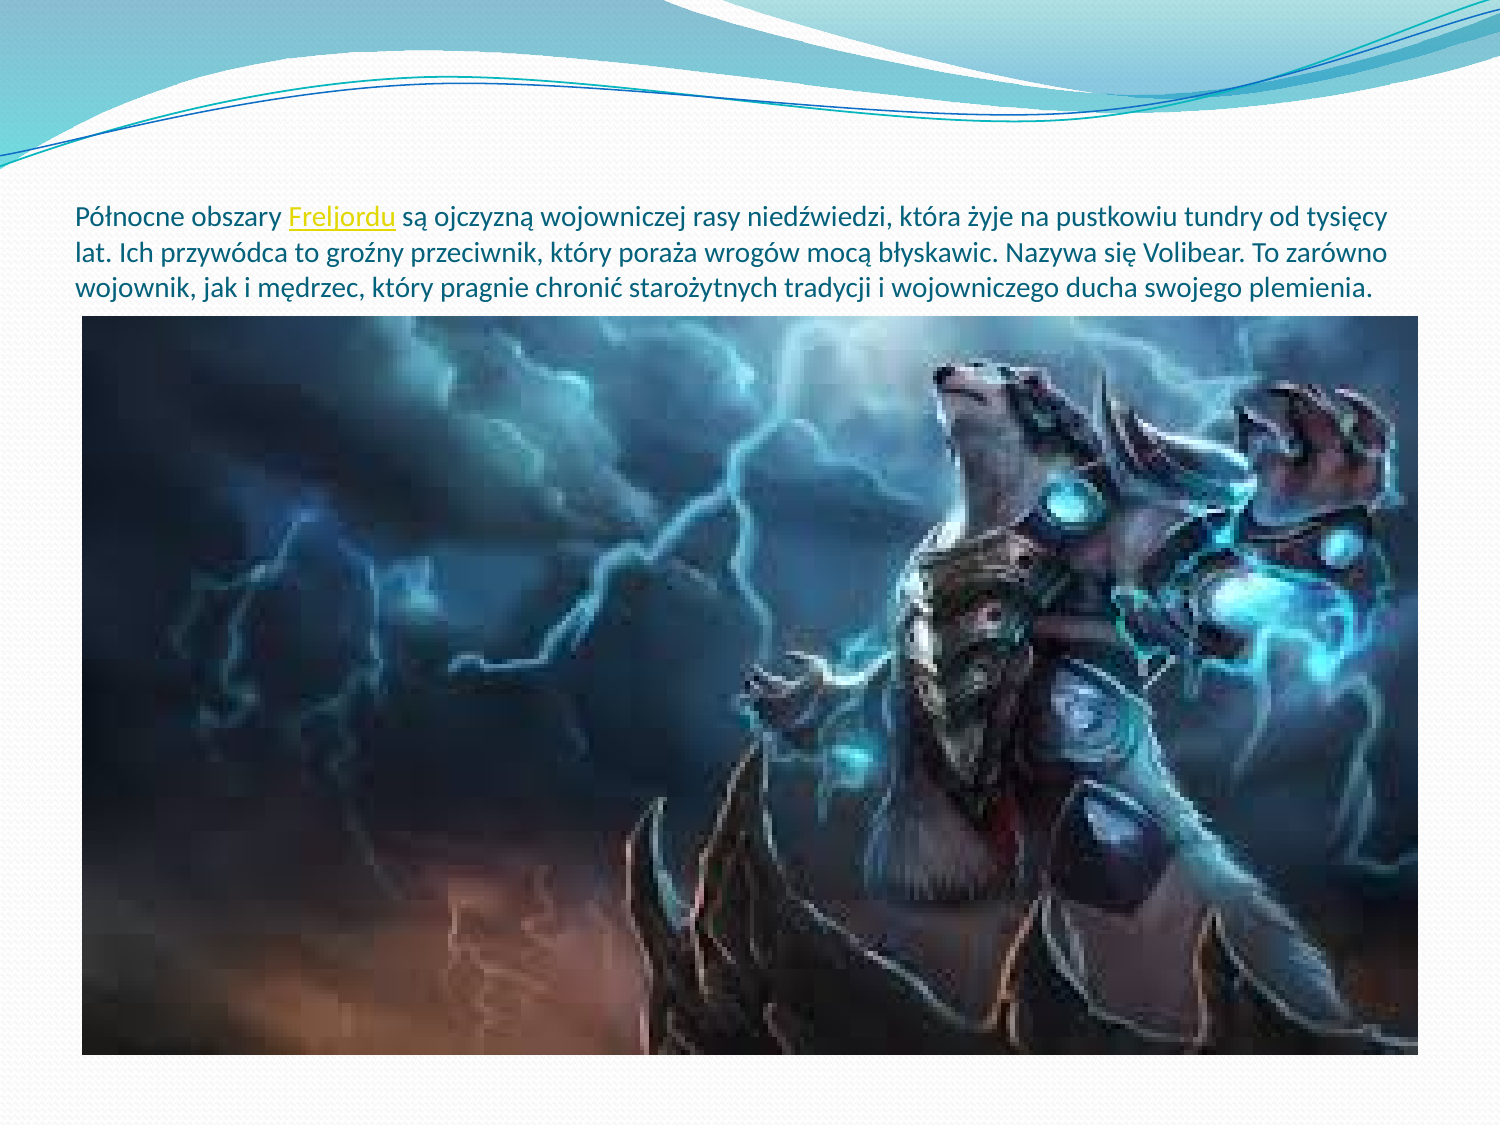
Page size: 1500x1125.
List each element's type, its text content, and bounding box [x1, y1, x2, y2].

title Północne obszary Freljordu są ojczyzną wojowniczej rasy niedźwiedzi, która żyje na pustkowiu tundry od tysięcy lat. Ich przywódca to groźny przeciwnik, który poraża wrogów mocą błyskawic. Nazywa się Volibear. To zarówno wojownik, jak i mędrzec, który pragnie chronić starożytnych tradycji i wojowniczego ducha swojego plemienia. [75, 115, 1425, 303]
picture [81, 316, 1419, 1055]
